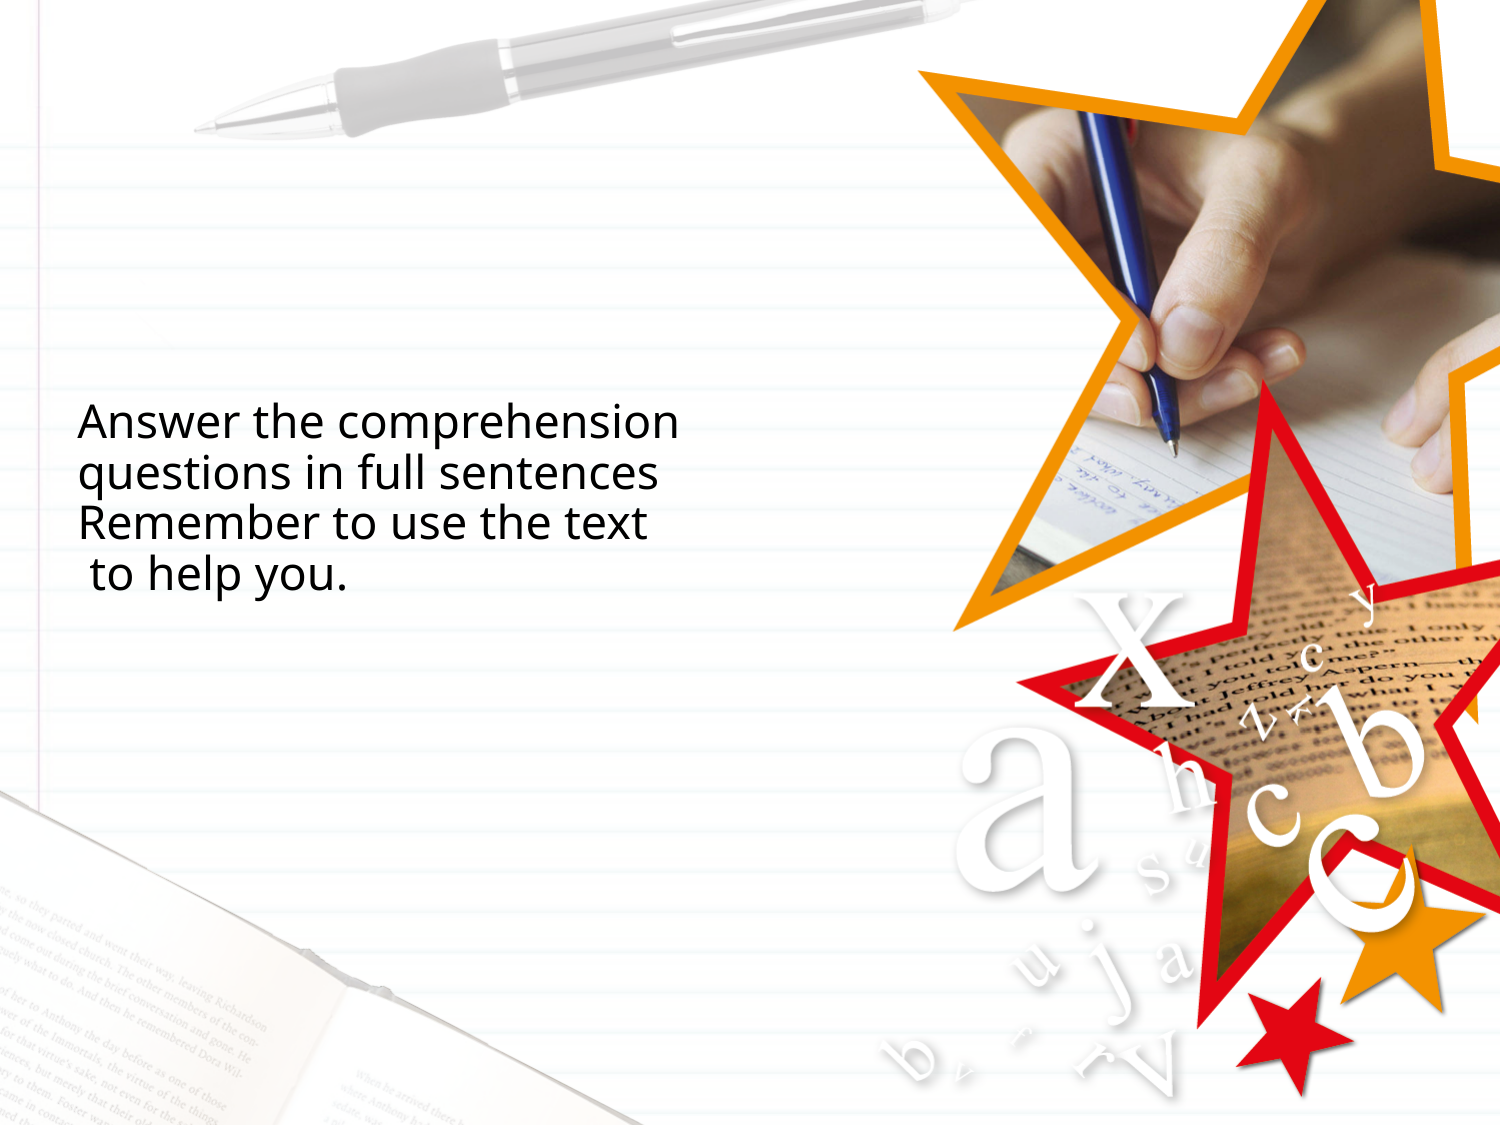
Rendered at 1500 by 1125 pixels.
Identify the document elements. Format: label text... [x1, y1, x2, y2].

title Answer the comprehension questions in full sentences Remember to use the text to help you. [62, 390, 1357, 608]
picture [0, 0, 1500, 1125]
